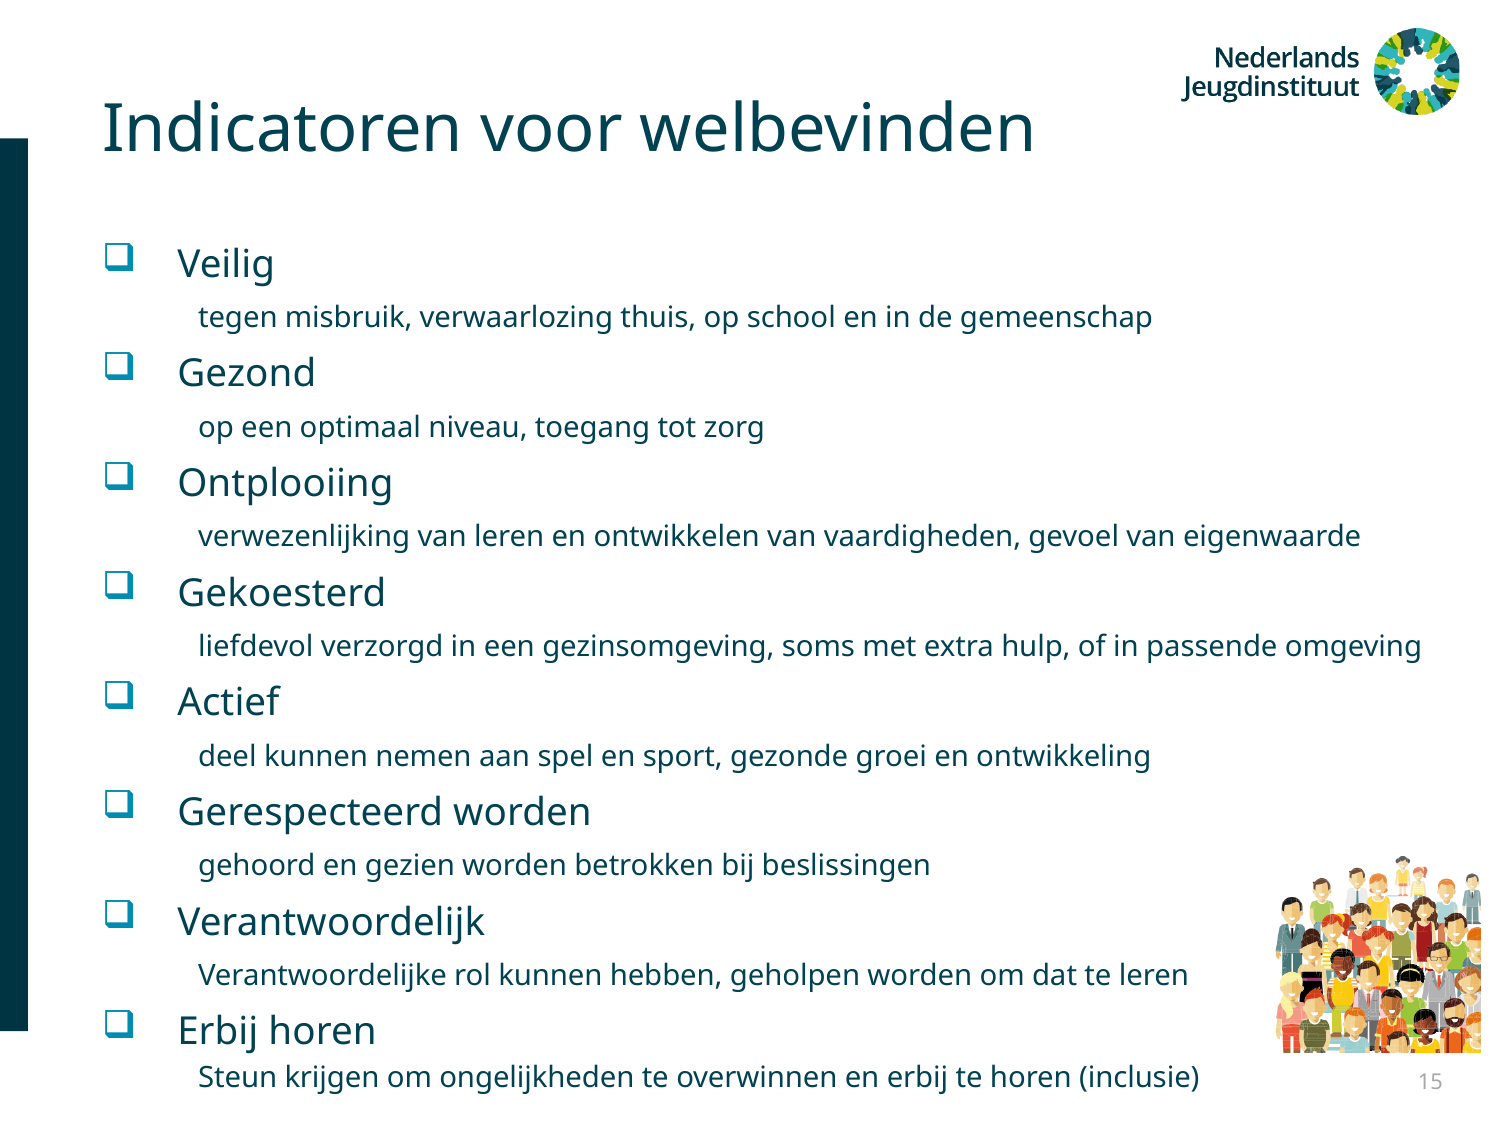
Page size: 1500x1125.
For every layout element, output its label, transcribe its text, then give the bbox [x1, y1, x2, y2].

picture [1272, 856, 1481, 1053]
title Indicatoren voor welbevinden [87, 73, 1414, 194]
picture [1181, 28, 1460, 115]
list Veilig tegen misbruik, verwaarlozing thuis, op school en in de gemeenschap Gezond op een optimaal niveau, toegang tot zorg Ontplooiing verwezenlijking van leren en ontwikkelen van vaardigheden, gevoel van eigenwaarde Gekoesterd liefdevol verzorgd in een gezinsomgeving, soms met extra hulp, of in passende omgeving Actief deel kunnen nemen aan spel en sport, gezonde groei en ontwikkeling Gerespecteerd worden gehoord en gezien worden betrokken bij beslissingen Verantwoordelijk Verantwoordelijke rol kunnen hebben, geholpen worden om dat te leren Erbij horen Steun krijgen om ongelijkheden te overwinnen en erbij te horen (inclusie) [87, 226, 1481, 1113]
